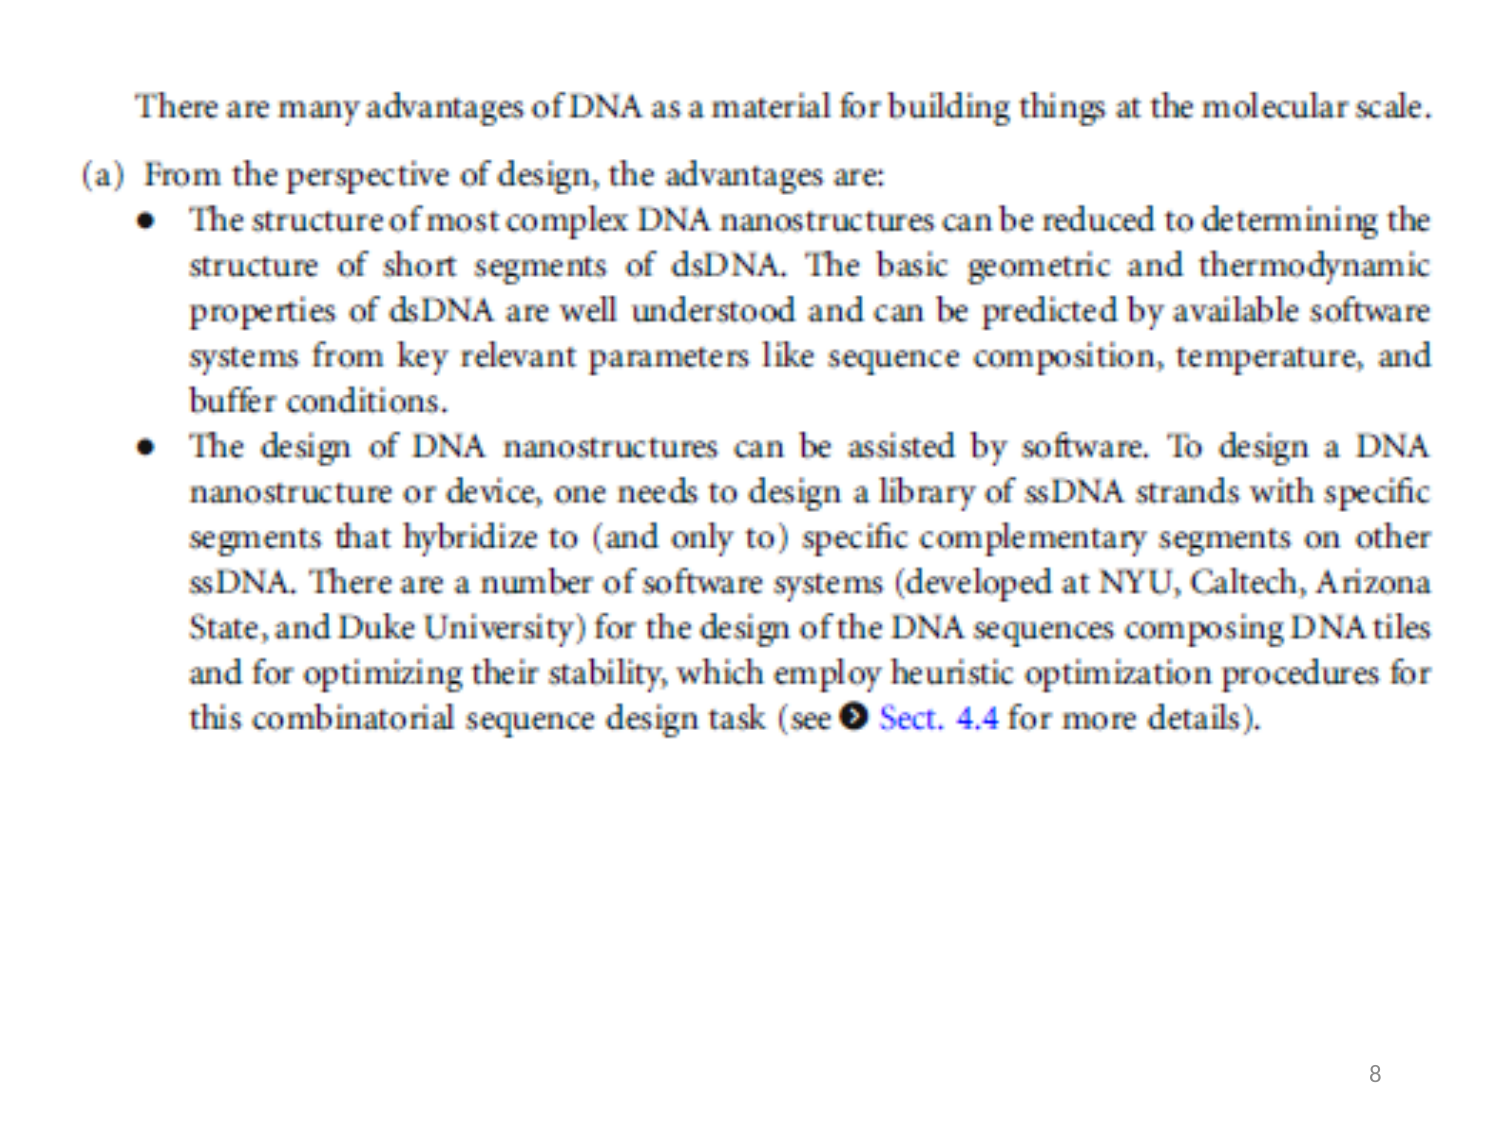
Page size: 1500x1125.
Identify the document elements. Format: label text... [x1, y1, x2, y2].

picture [73, 76, 1453, 744]
slide_number 8 [1059, 1042, 1397, 1103]
